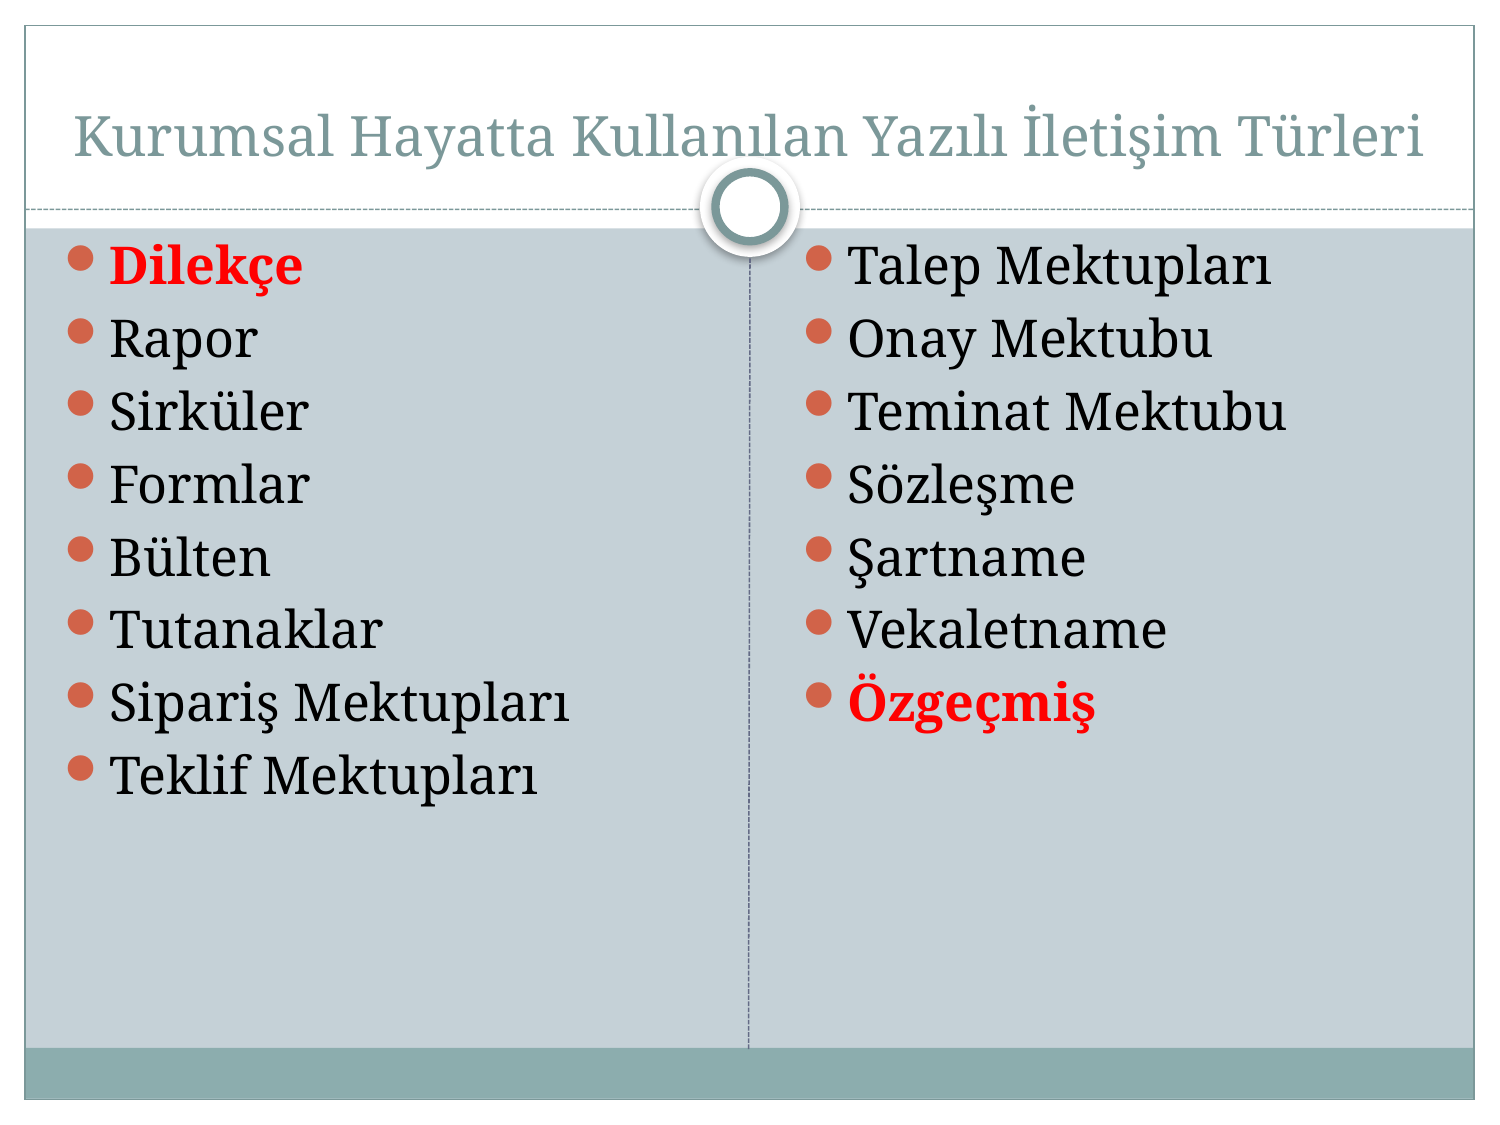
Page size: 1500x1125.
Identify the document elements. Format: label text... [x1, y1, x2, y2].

title Kurumsal Hayatta Kullanılan Yazılı İletişim Türleri [49, 50, 1450, 175]
list Dilekçe Rapor Sirküler Formlar Bülten Tutanaklar Sipariş Mektupları Teklif Mektupları [49, 224, 712, 993]
list Talep Mektupları Onay Mektubu Teminat Mektubu Sözleşme Şartname Vekaletname Özgeçmiş [787, 224, 1450, 993]
